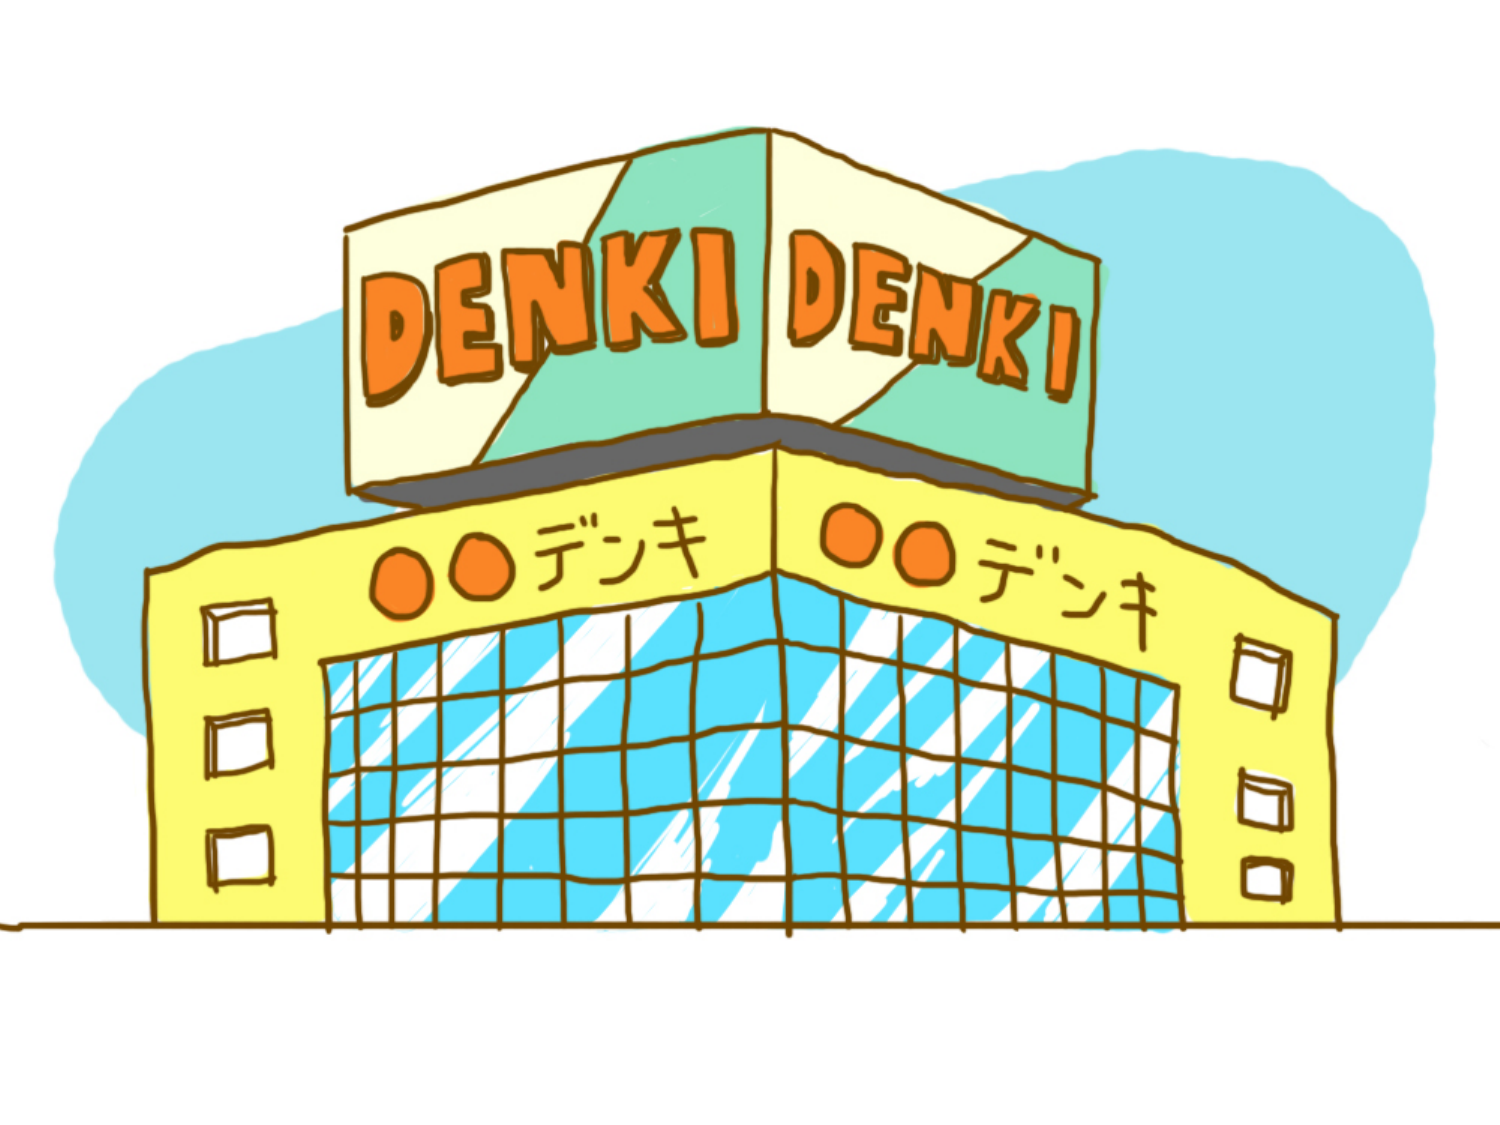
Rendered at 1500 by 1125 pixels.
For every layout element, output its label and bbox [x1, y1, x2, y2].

picture [0, 112, 1500, 1013]
